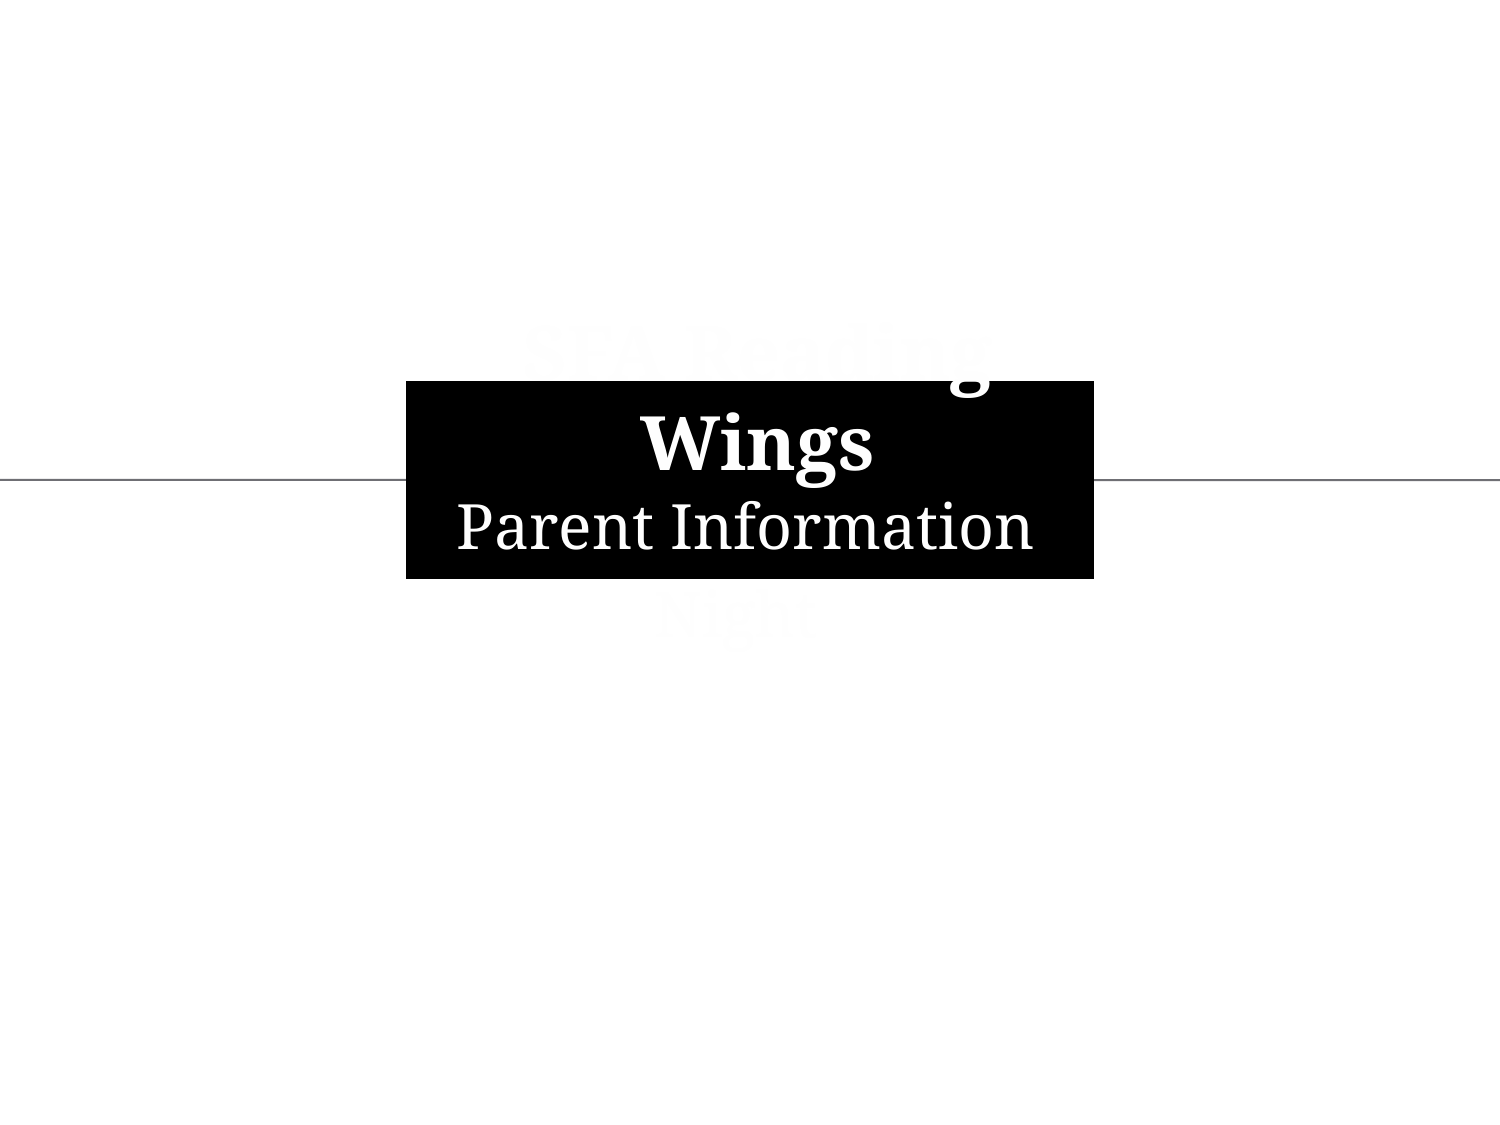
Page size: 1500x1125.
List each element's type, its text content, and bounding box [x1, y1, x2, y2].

title SFA Reading Wings [394, 381, 1122, 492]
subtitle Parent Information Night [399, 492, 1092, 676]
